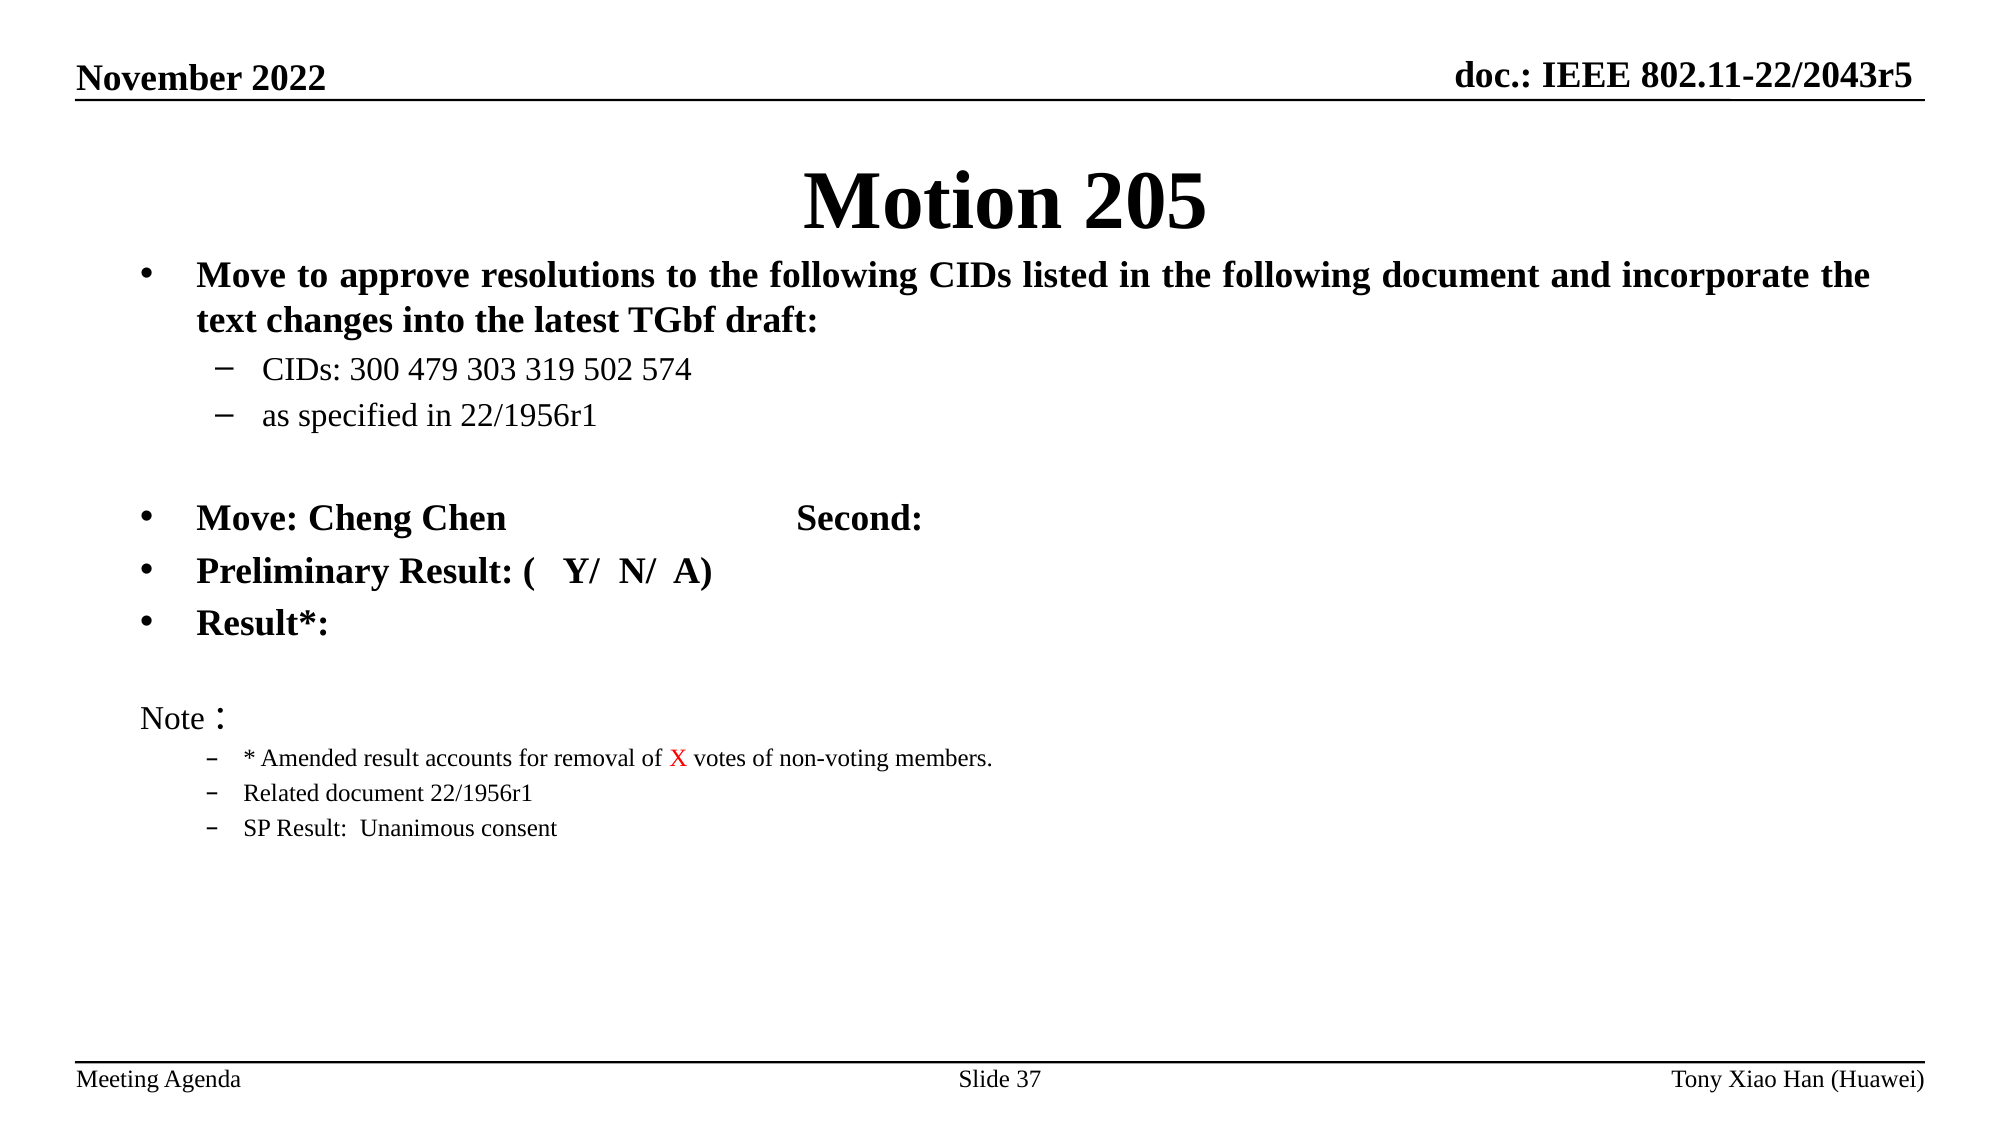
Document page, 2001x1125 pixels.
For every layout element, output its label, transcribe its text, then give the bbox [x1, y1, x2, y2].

text_box Motion 205 [368, 137, 1644, 212]
text_box Move to approve resolutions to the following CIDs listed in the following document and incorporate the text changes into the latest TGbf draft: CIDs: 300 479 303 319 502 574 as specified in 22/1956r1 Move: Cheng Chen Second: Preliminary Result: ( Y/ N/ A) Result*: Note： * Amended result accounts for removal of X votes of non-voting members. Related document 22/1956r1 SP Result: Unanimous consent [125, 212, 1888, 900]
